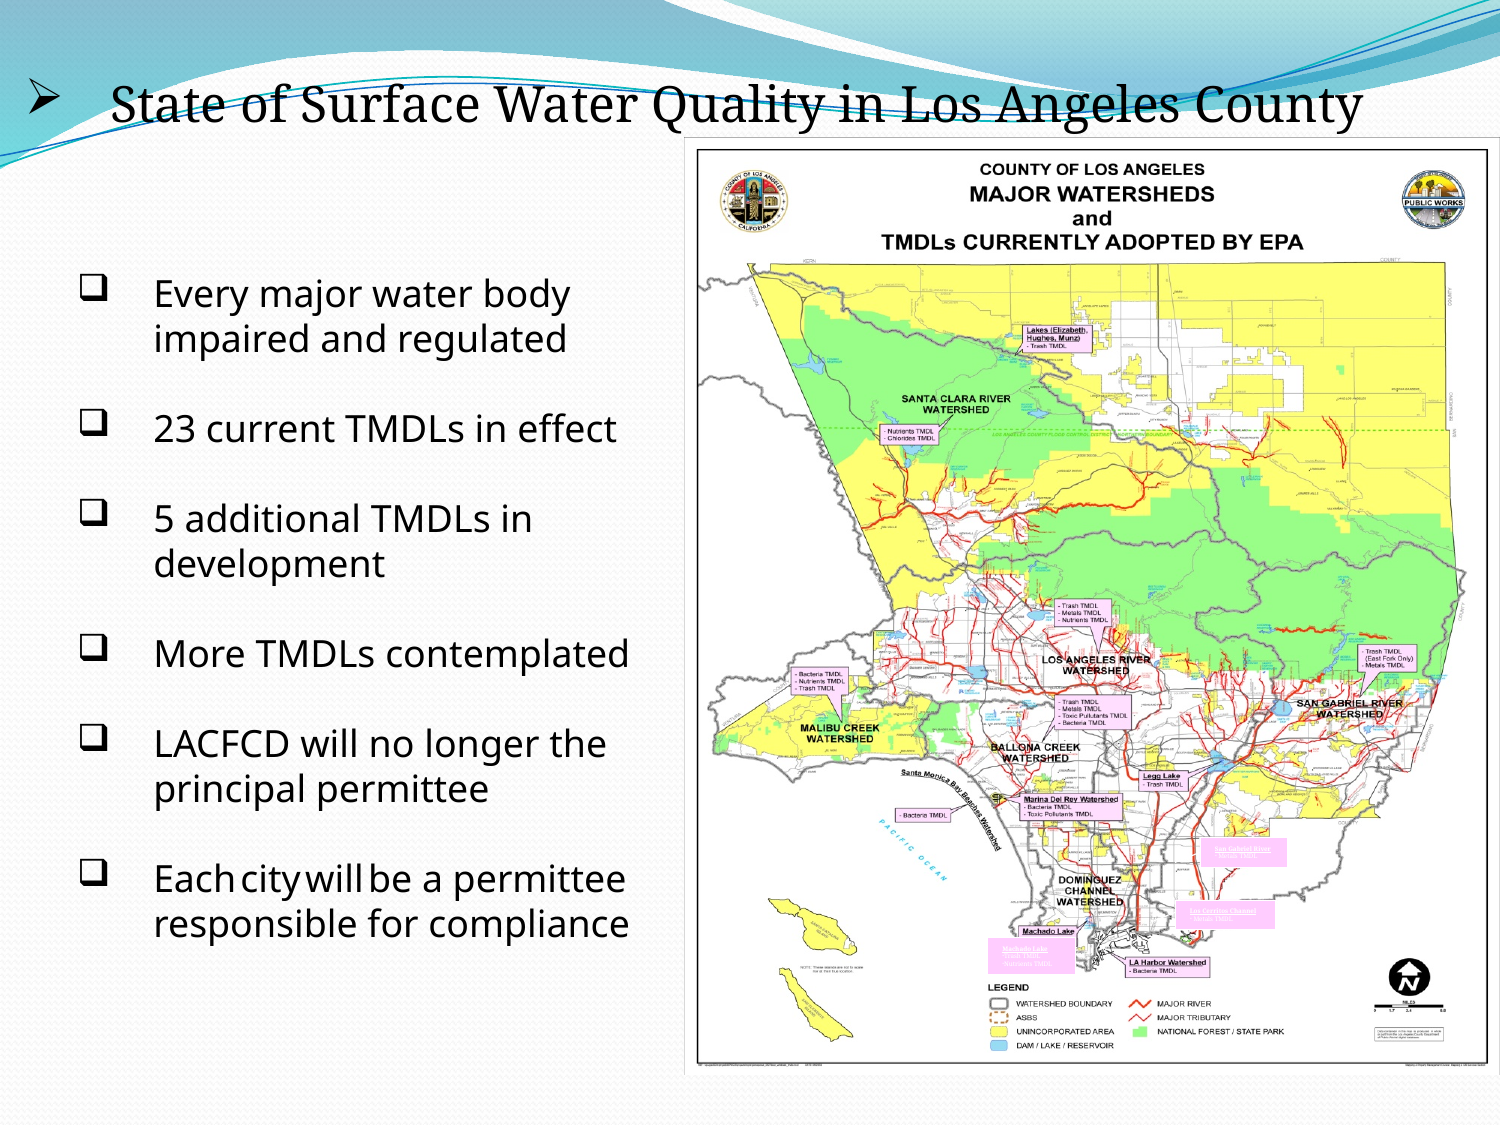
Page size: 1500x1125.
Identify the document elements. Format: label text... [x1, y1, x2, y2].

title State of Surface Water Quality in Los Angeles County [24, 37, 1425, 133]
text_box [1149, 912, 1176, 923]
text_box Every major water body impaired and regulated 23 current TMDLs in effect 5 additional TMDLs in development More TMDLs contemplated LACFCD will no longer the principal permittee Each city will be a permittee responsible for compliance [62, 262, 663, 998]
picture [683, 137, 1500, 1076]
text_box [1174, 852, 1201, 863]
